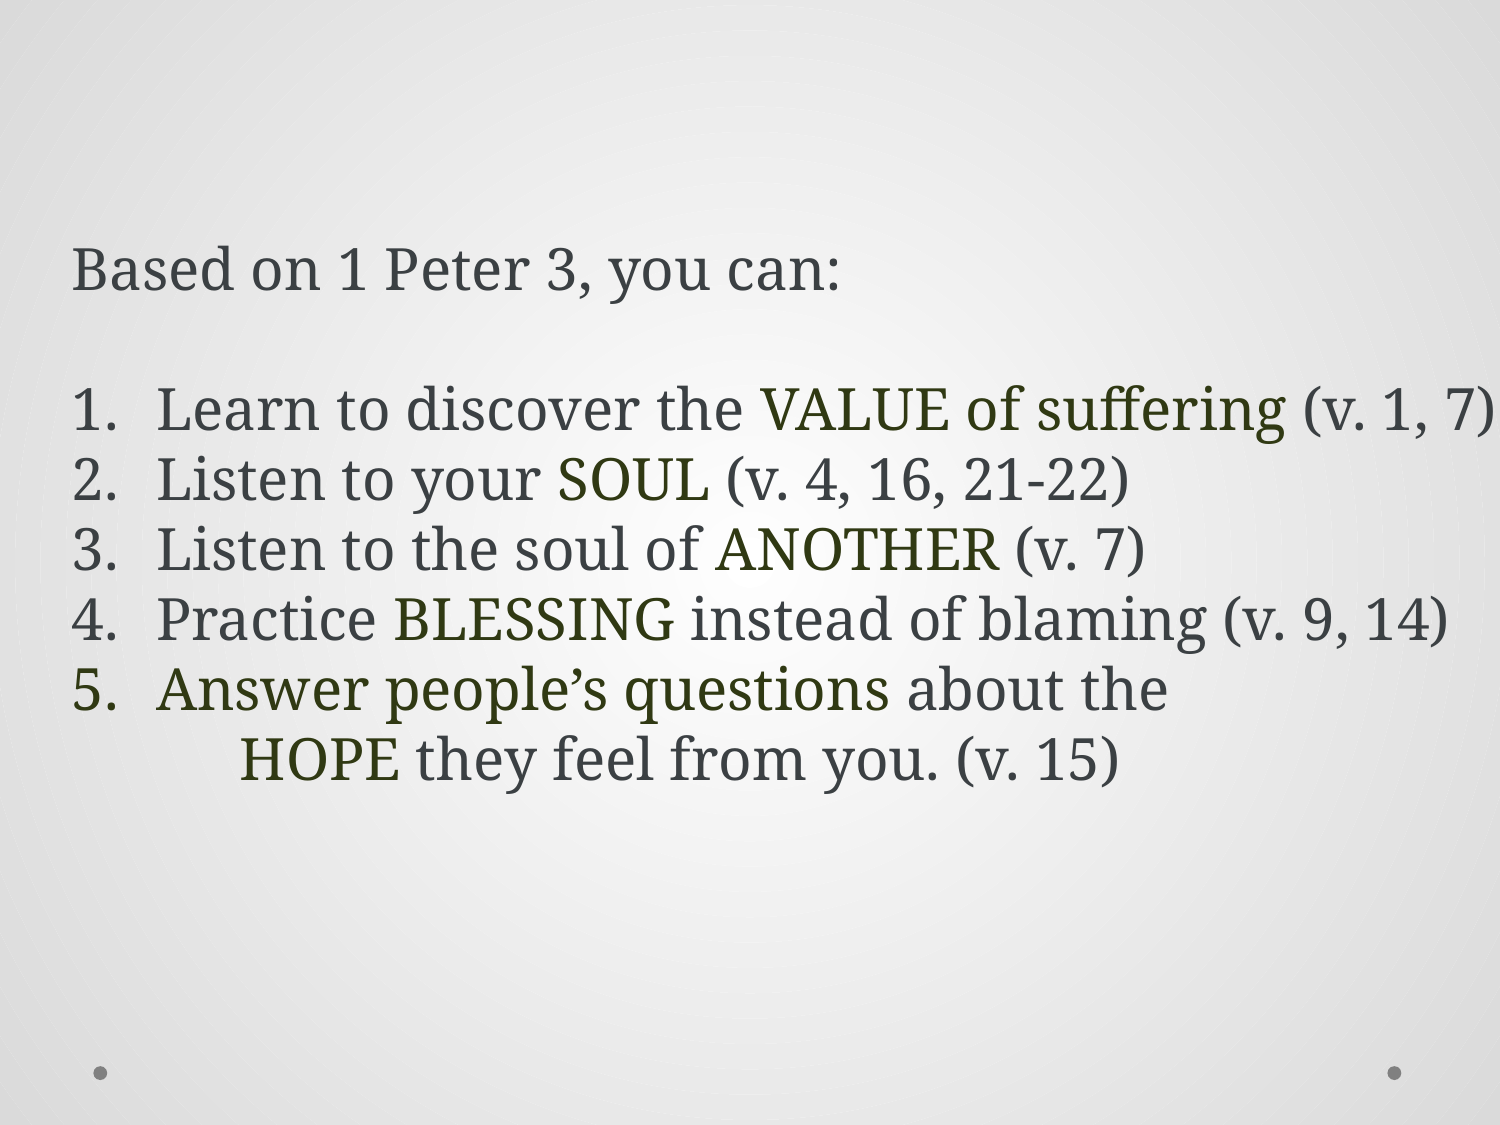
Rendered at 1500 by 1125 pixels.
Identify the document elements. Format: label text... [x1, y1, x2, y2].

text_box Based on 1 Peter 3, you can: Learn to discover the VALUE of suffering (v. 1, 7) Listen to your SOUL (v. 4, 16, 21-22) Listen to the soul of ANOTHER (v. 7) Practice BLESSING instead of blaming (v. 9, 14) Answer people’s questions about the HOPE they feel from you. (v. 15) [57, 224, 1500, 800]
